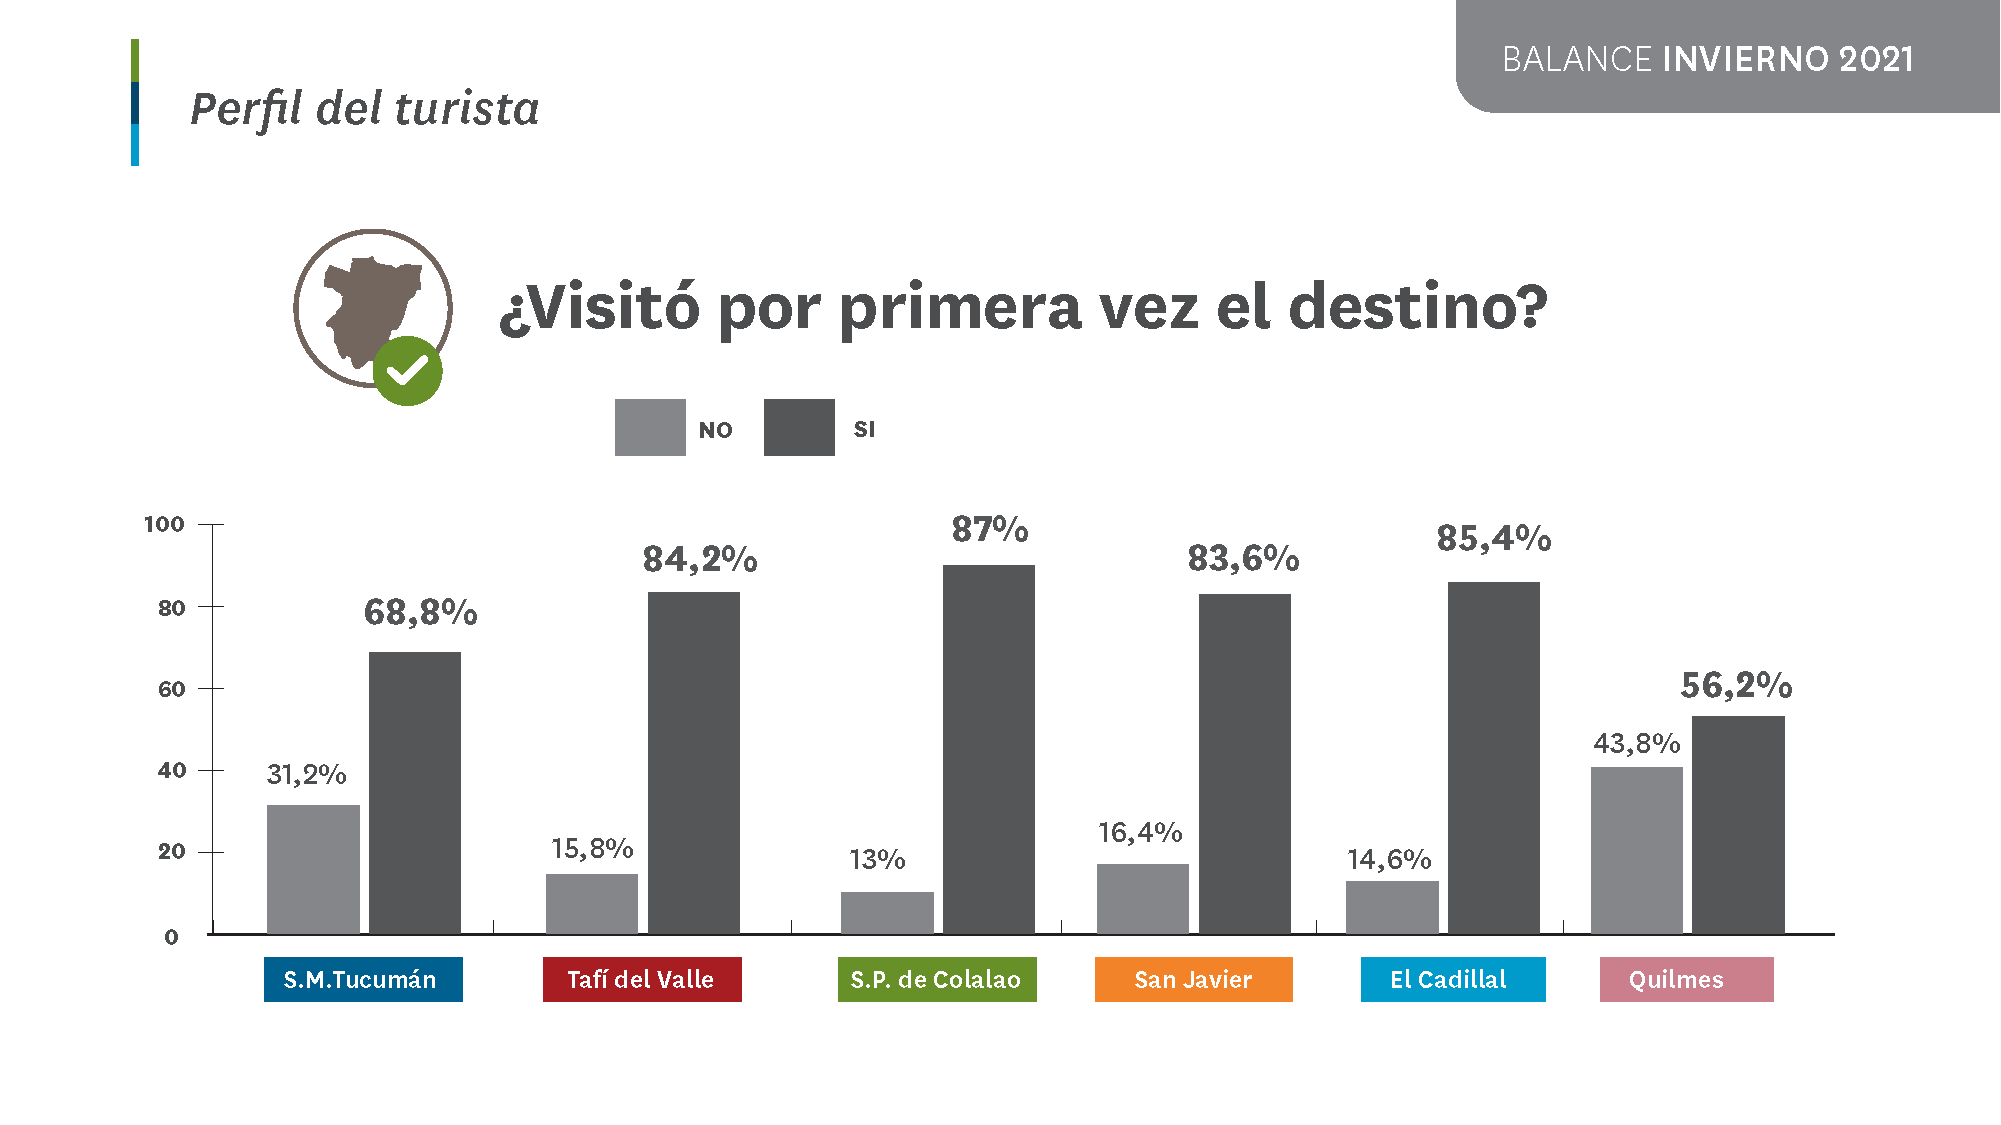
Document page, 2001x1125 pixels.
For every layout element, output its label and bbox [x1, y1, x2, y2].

list [0, 0, 2000, 1125]
